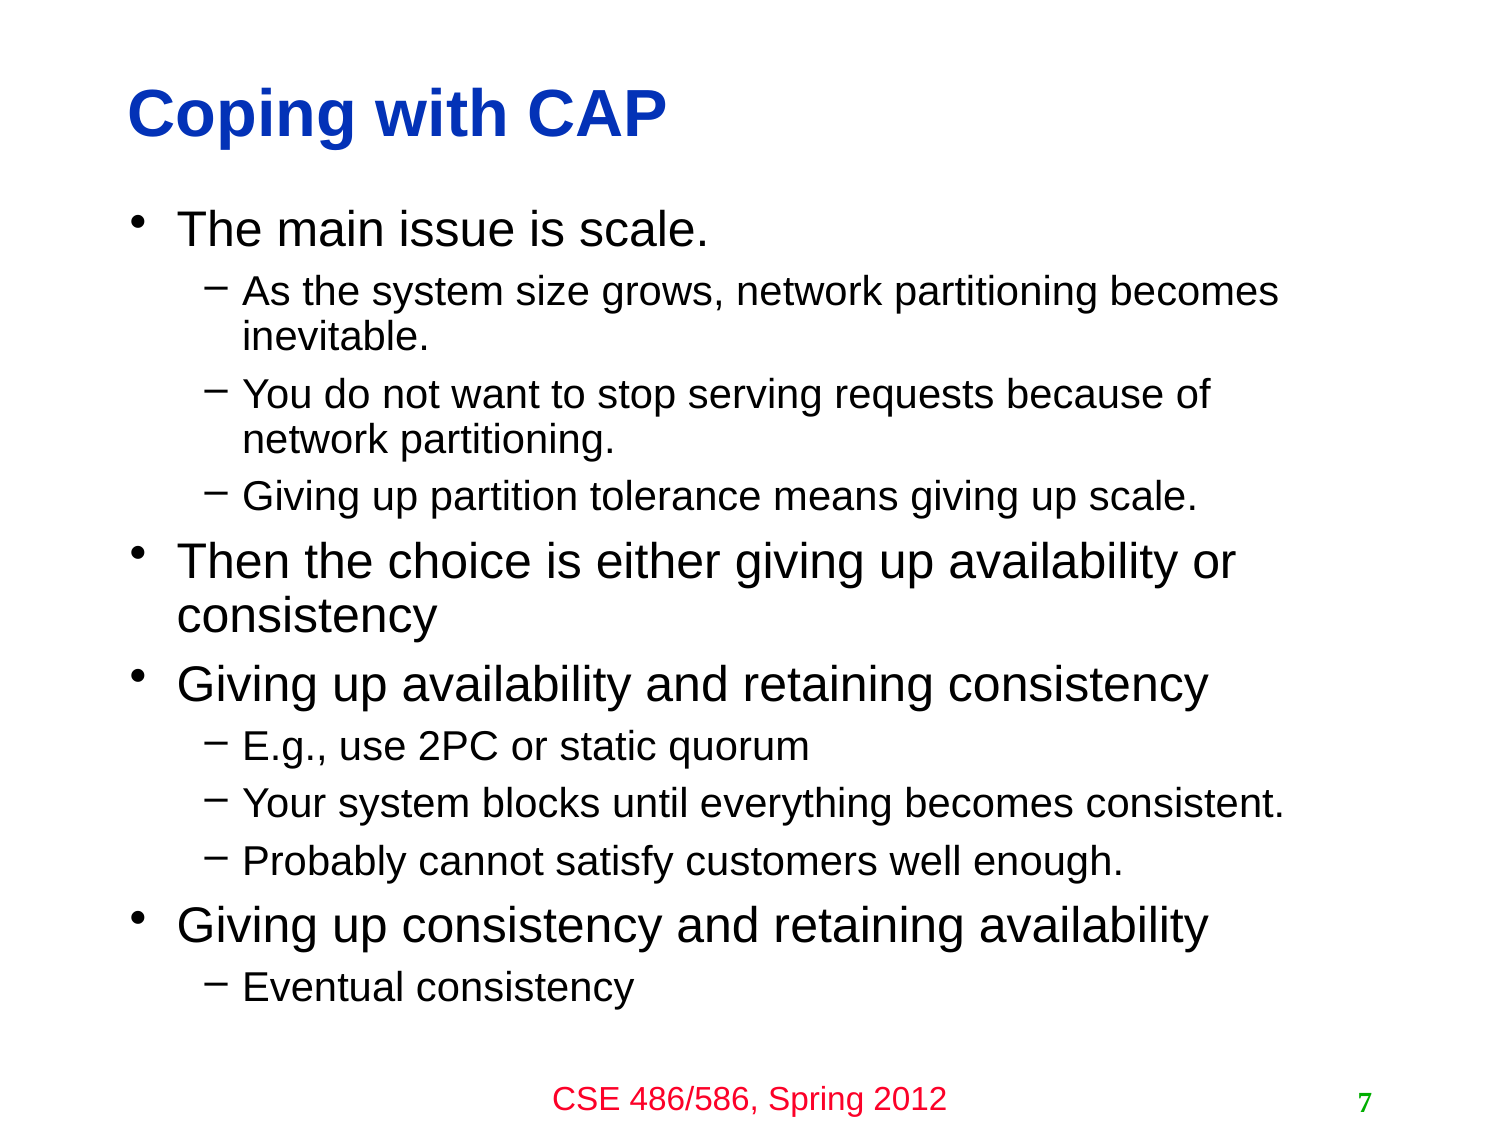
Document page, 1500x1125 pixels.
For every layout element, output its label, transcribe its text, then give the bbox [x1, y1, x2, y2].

title Coping with CAP [112, 53, 1310, 176]
list The main issue is scale. As the system size grows, network partitioning becomes inevitable. You do not want to stop serving requests because of network partitioning. Giving up partition tolerance means giving up scale. Then the choice is either giving up availability or consistency Giving up availability and retaining consistency E.g., use 2PC or static quorum Your system blocks until everything becomes consistent. Probably cannot satisfy customers well enough. Giving up consistency and retaining availability Eventual consistency [114, 195, 1376, 1005]
slide_number 7 [1074, 1076, 1388, 1125]
